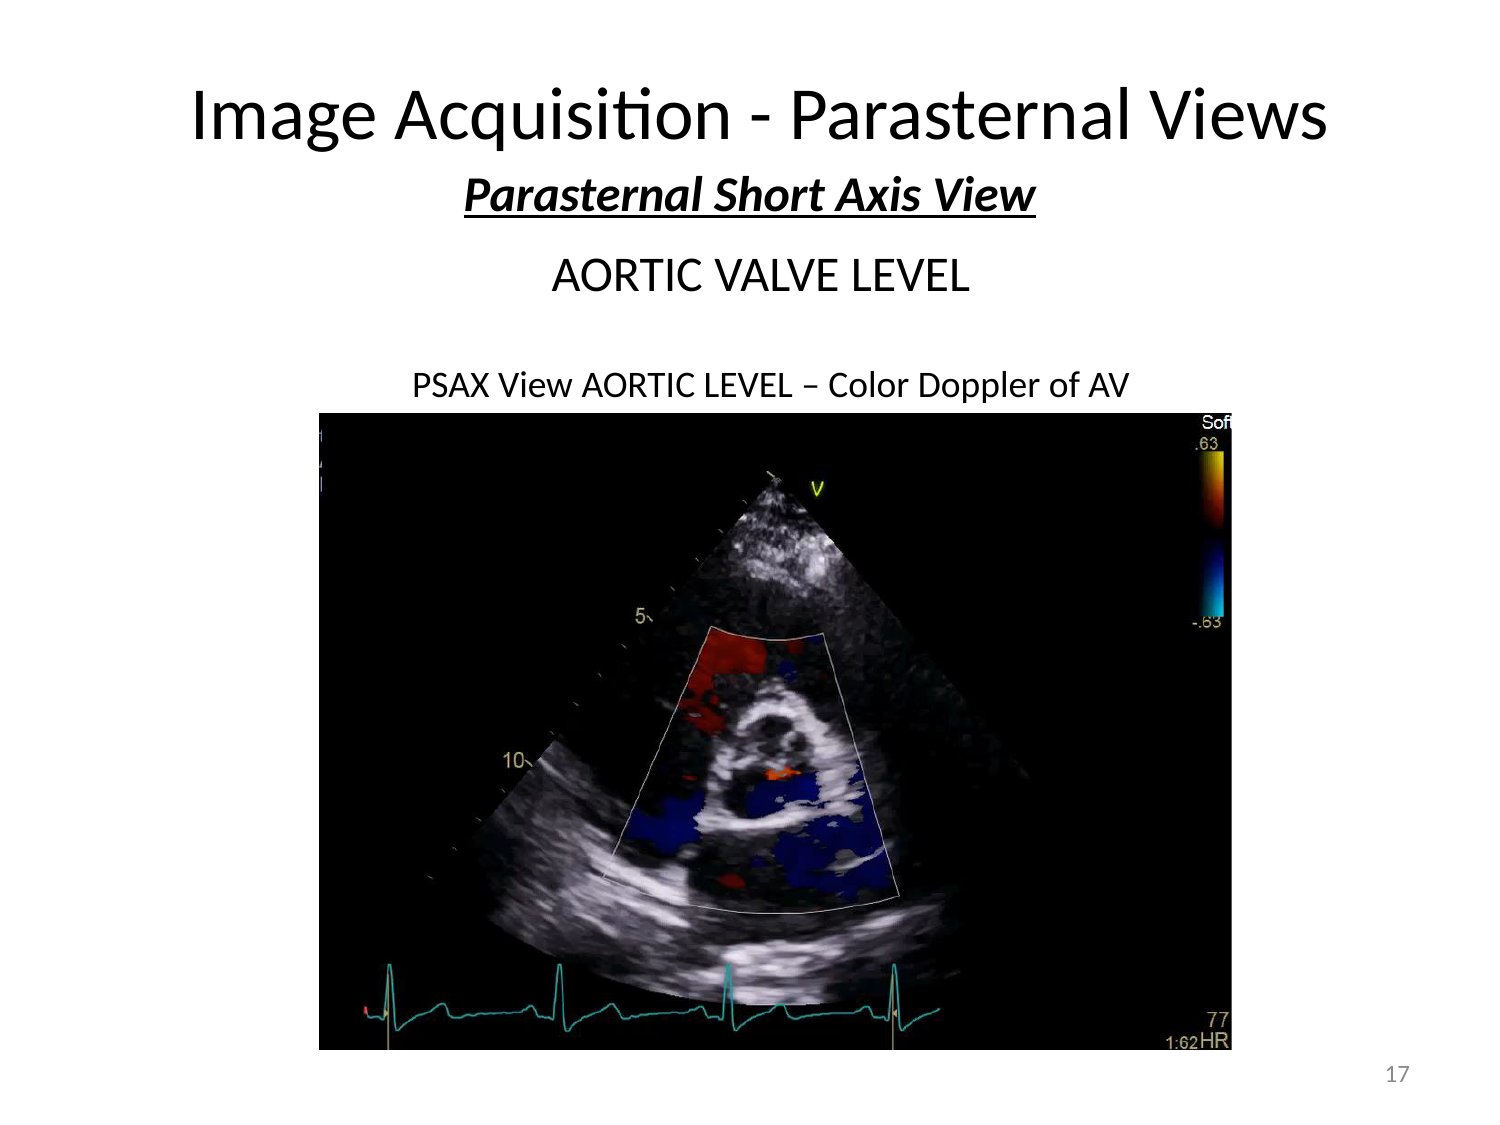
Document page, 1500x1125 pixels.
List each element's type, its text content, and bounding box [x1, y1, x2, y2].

text_box Aortic Valve Level [207, 234, 1314, 310]
slide_number 17 [1074, 1042, 1425, 1103]
text_box Parasternal Short Axis View [207, 154, 1314, 230]
picture [318, 413, 1232, 1050]
text_box PSAX View AORTIC LEVEL – Color Doppler of AV [397, 352, 1154, 411]
title Image Acquisition - Parasternal Views [85, 39, 1436, 180]
